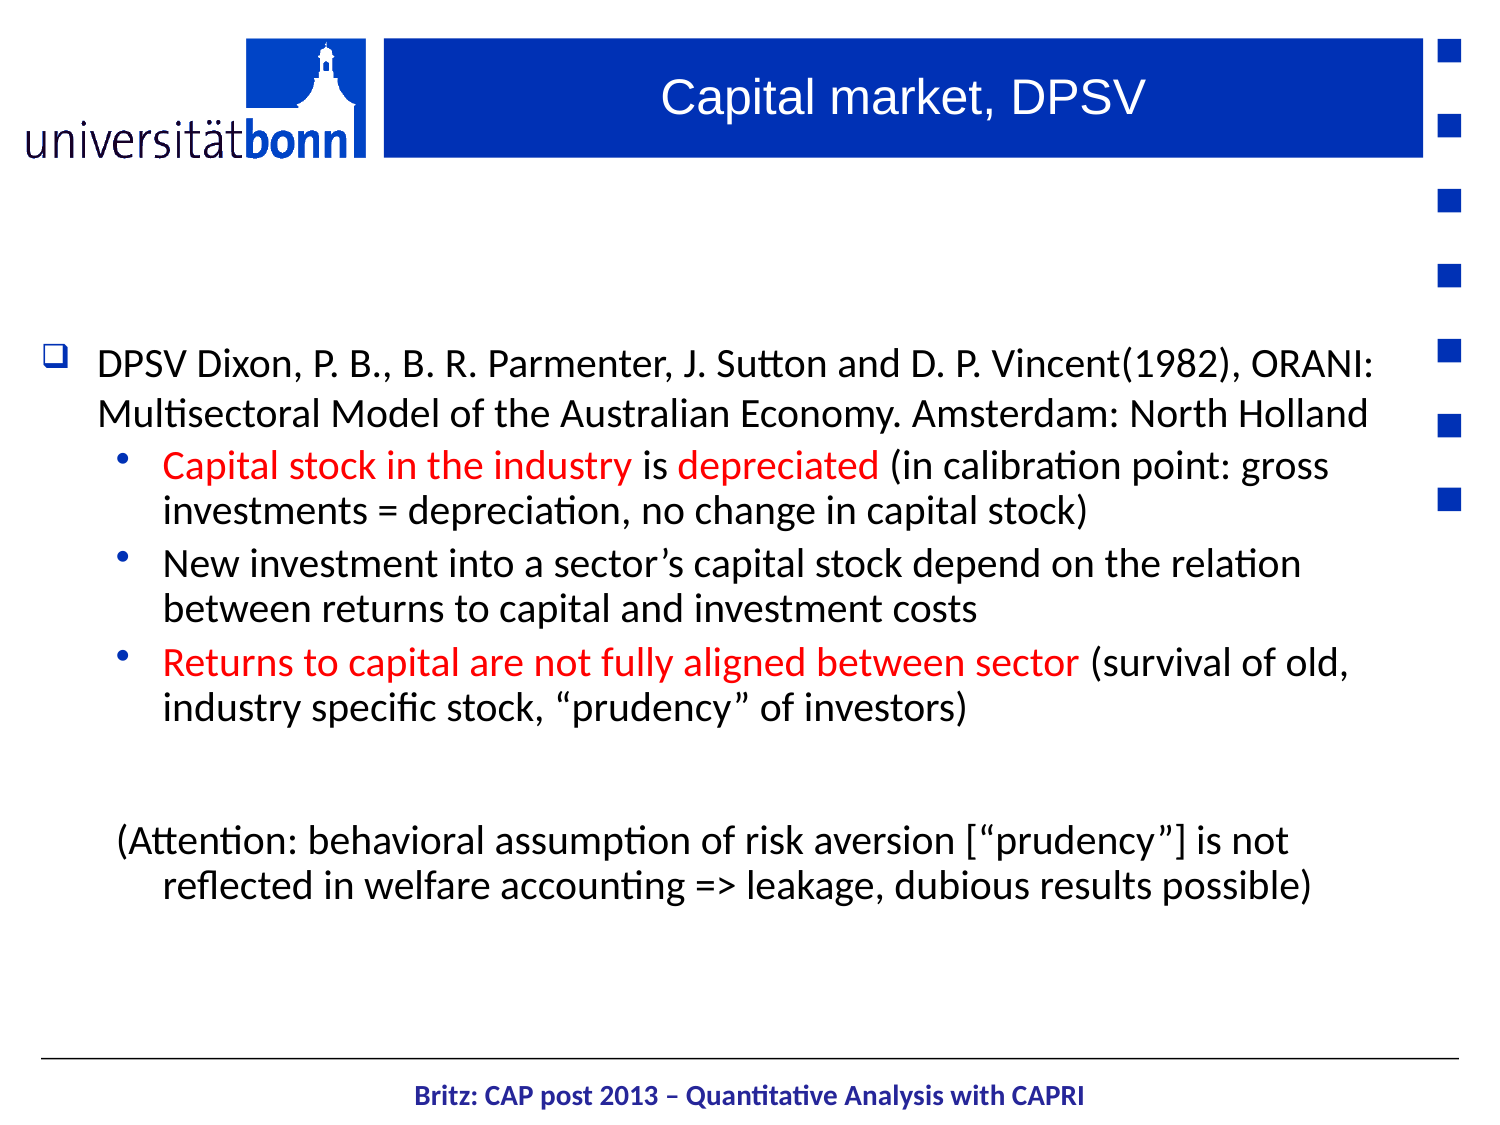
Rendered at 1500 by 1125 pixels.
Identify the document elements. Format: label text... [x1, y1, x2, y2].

list DPSV Dixon, P. B., B. R. Parmenter, J. Sutton and D. P. Vincent(1982), ORANI: Multisectoral Model of the Australian Economy. Amsterdam: North Holland Capital stock in the industry is depreciated (in calibration point: gross investments = depreciation, no change in capital stock) New investment into a sector’s capital stock depend on the relation between returns to capital and investment costs Returns to capital are not fully aligned between sector (survival of old, industry specific stock, “prudency” of investors) (Attention: behavioral assumption of risk aversion [“prudency”] is not reflected in welfare accounting => leakage, dubious results possible) [25, 188, 1426, 1056]
footer Britz: CAP post 2013 – Quantitative Analysis with CAPRI [40, 1070, 1460, 1107]
title Capital market, DPSV [383, 38, 1424, 158]
picture [24, 36, 368, 160]
